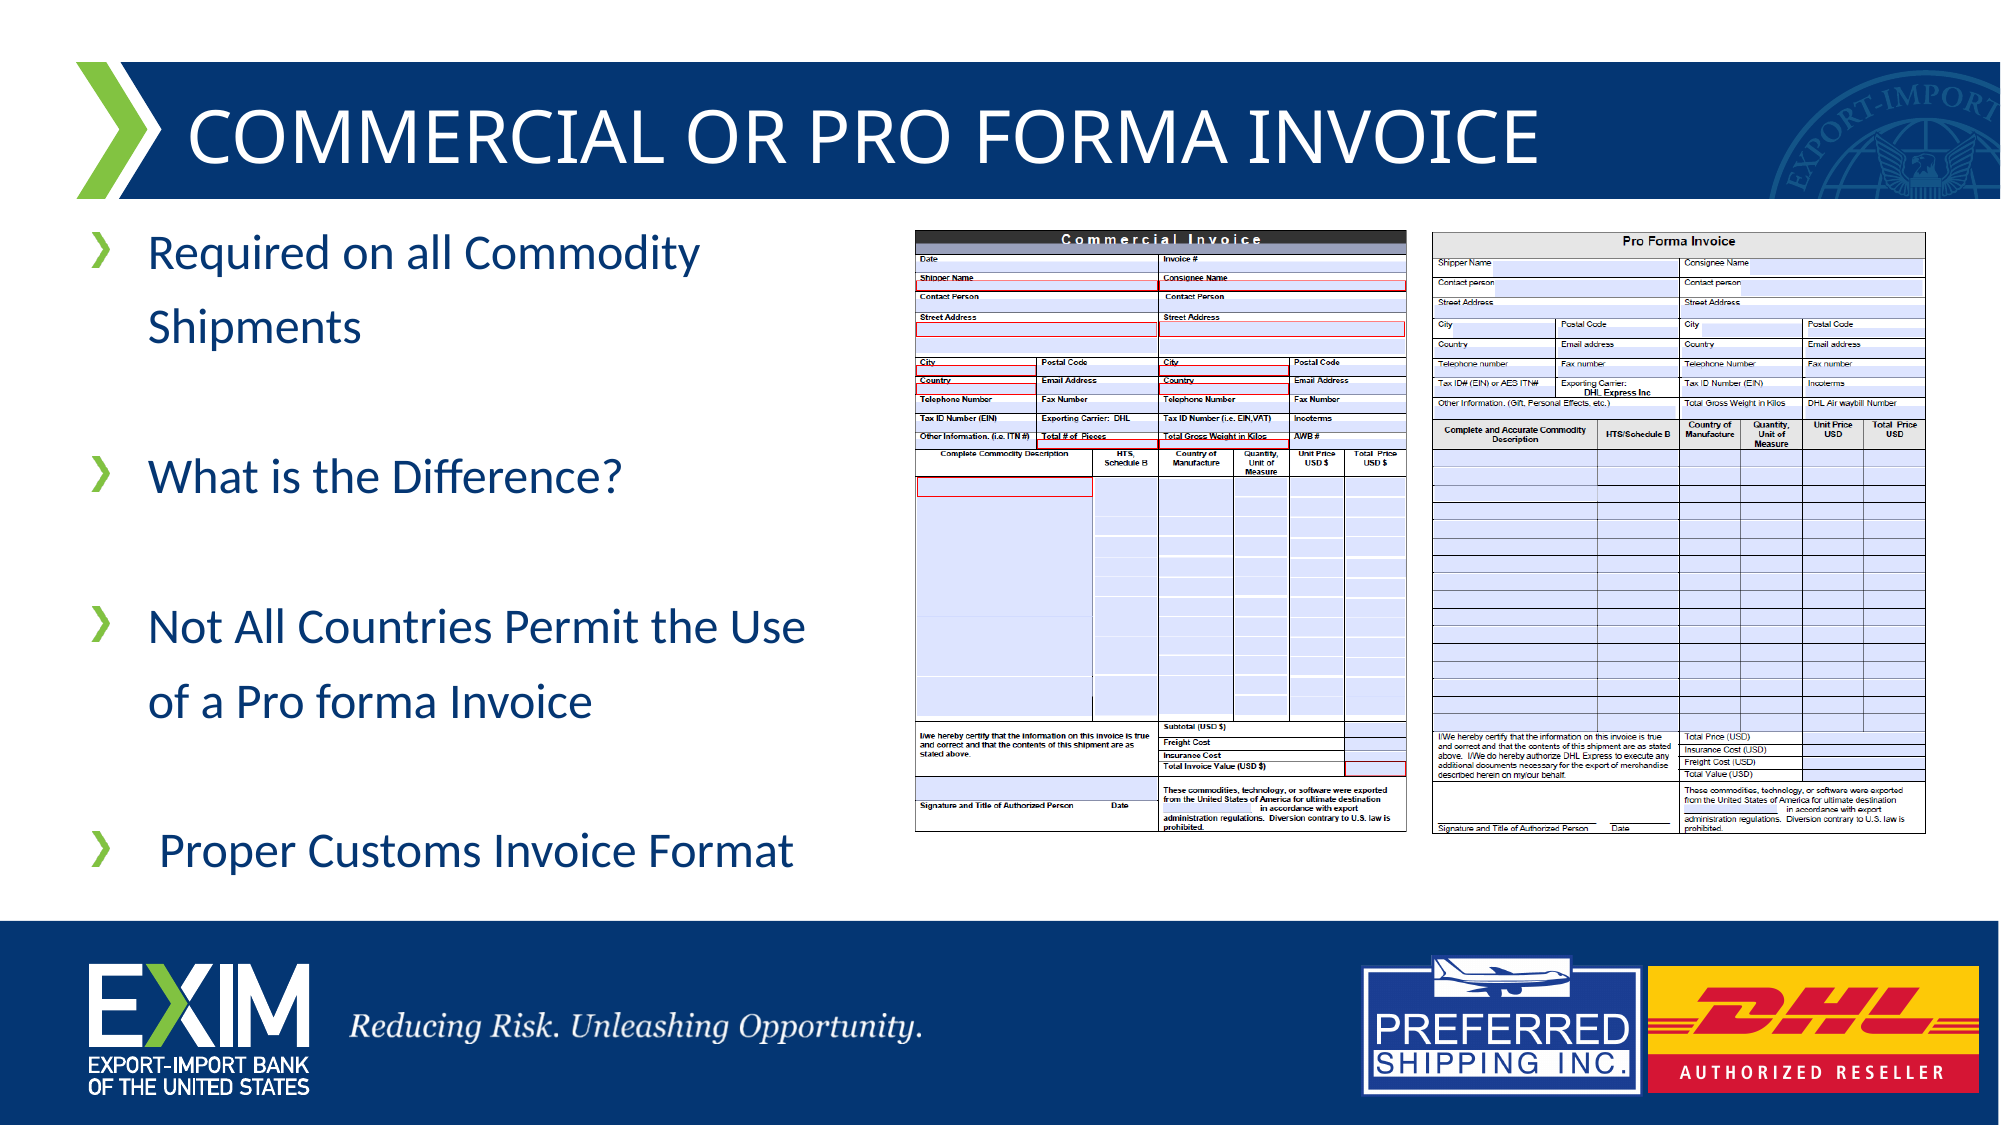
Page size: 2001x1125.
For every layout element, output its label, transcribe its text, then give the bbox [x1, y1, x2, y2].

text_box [76, 218, 1942, 948]
list COMMERCIAL OR PRO FORMA INVOICE [171, 92, 1589, 188]
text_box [0, 920, 1999, 1125]
